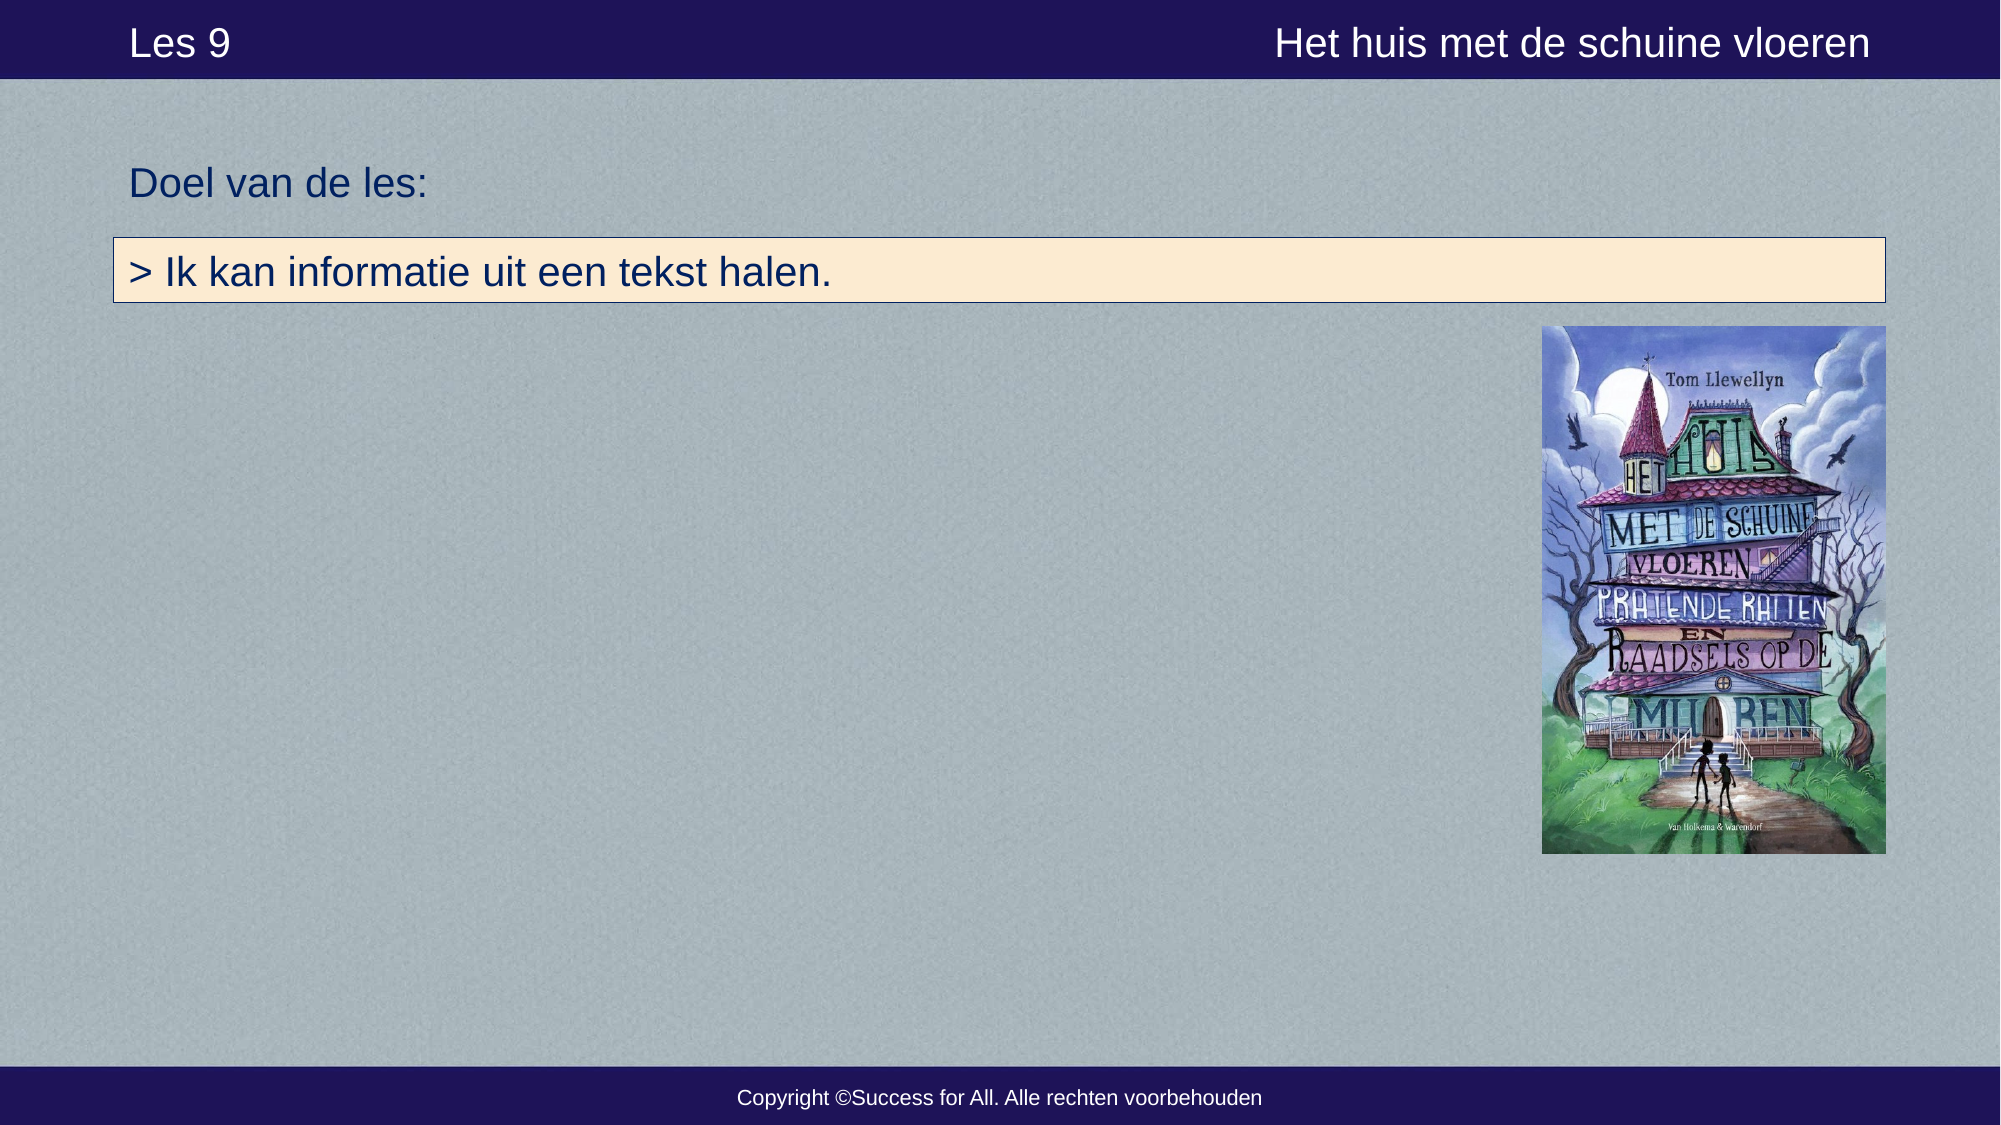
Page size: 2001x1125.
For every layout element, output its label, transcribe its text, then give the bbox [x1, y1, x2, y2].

picture [0, 0, 2001, 1125]
text_box Les 9 [114, 8, 354, 73]
text_box Het huis met de schuine vloeren [999, 8, 1886, 73]
text_box Doel van de les: [113, 148, 1635, 214]
text_box > Ik kan informatie uit een tekst halen. [113, 237, 1886, 303]
text_box Copyright ©Success for All. Alle rechten voorbehouden [0, 1076, 2000, 1125]
